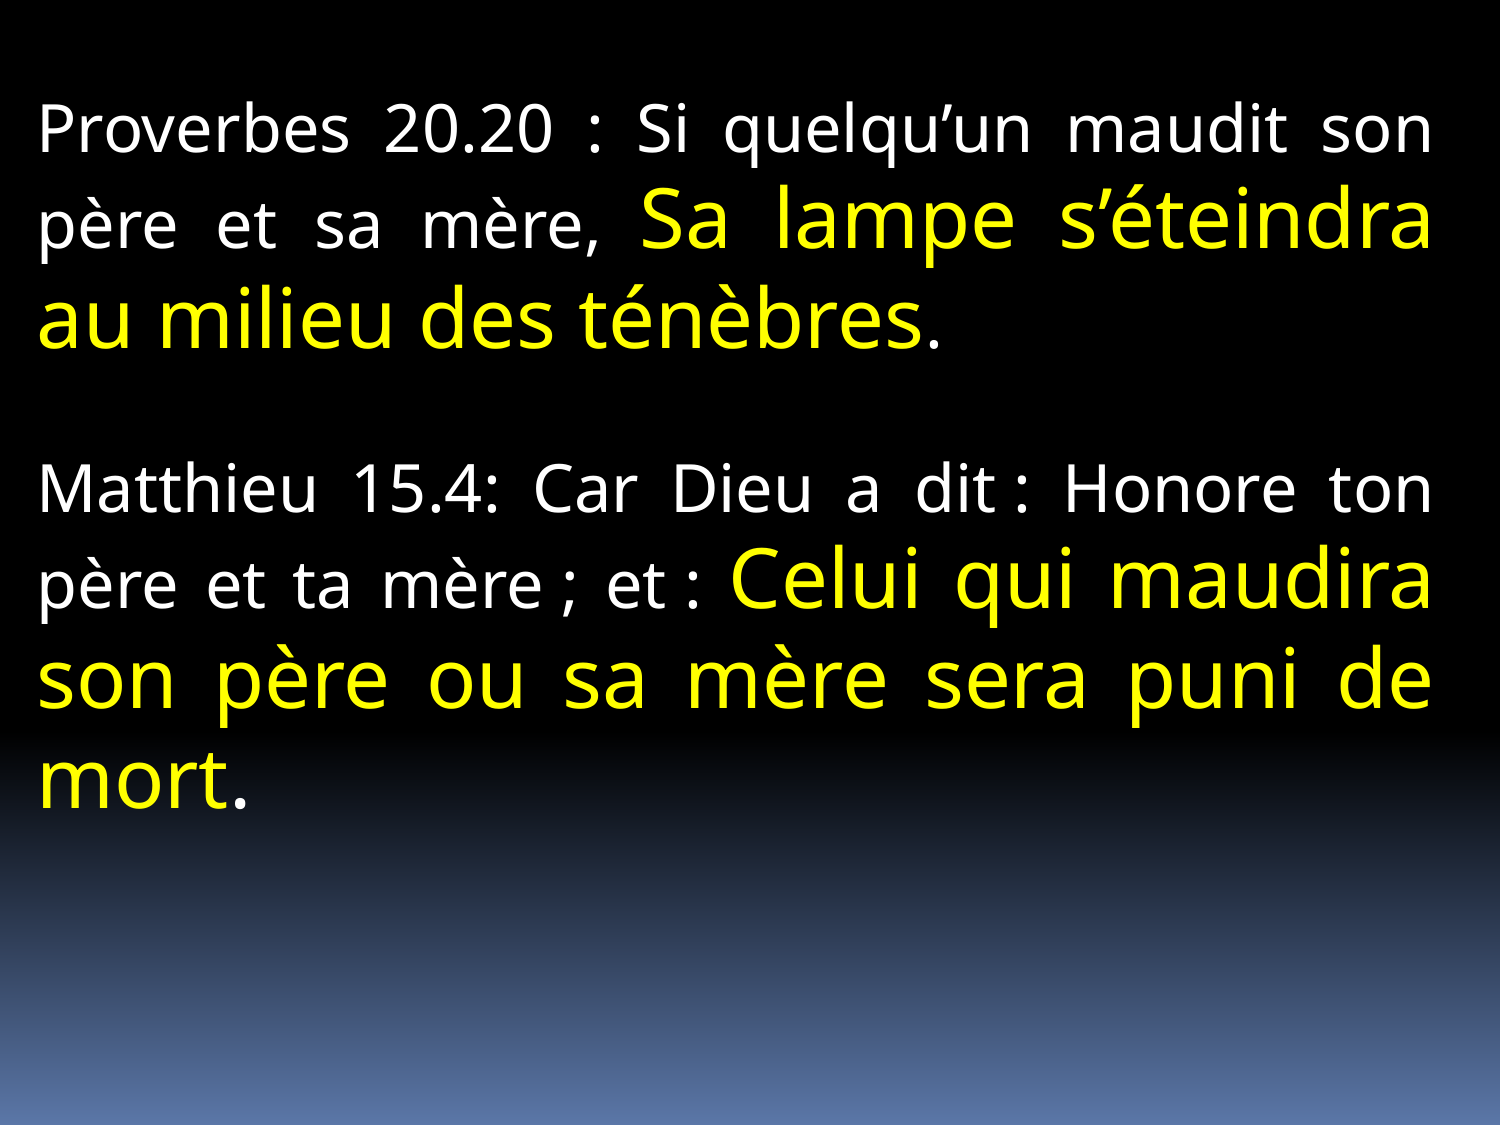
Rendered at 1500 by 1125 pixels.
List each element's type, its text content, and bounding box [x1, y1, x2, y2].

text_box Proverbes 20.20 : Si quelqu’un maudit son père et sa mère, Sa lampe s’éteindra au milieu des ténèbres. Matthieu 15.4: Car Dieu a dit : Honore ton père et ta mère ; et : Celui qui maudira son père ou sa mère sera puni de mort. [21, 78, 1452, 833]
